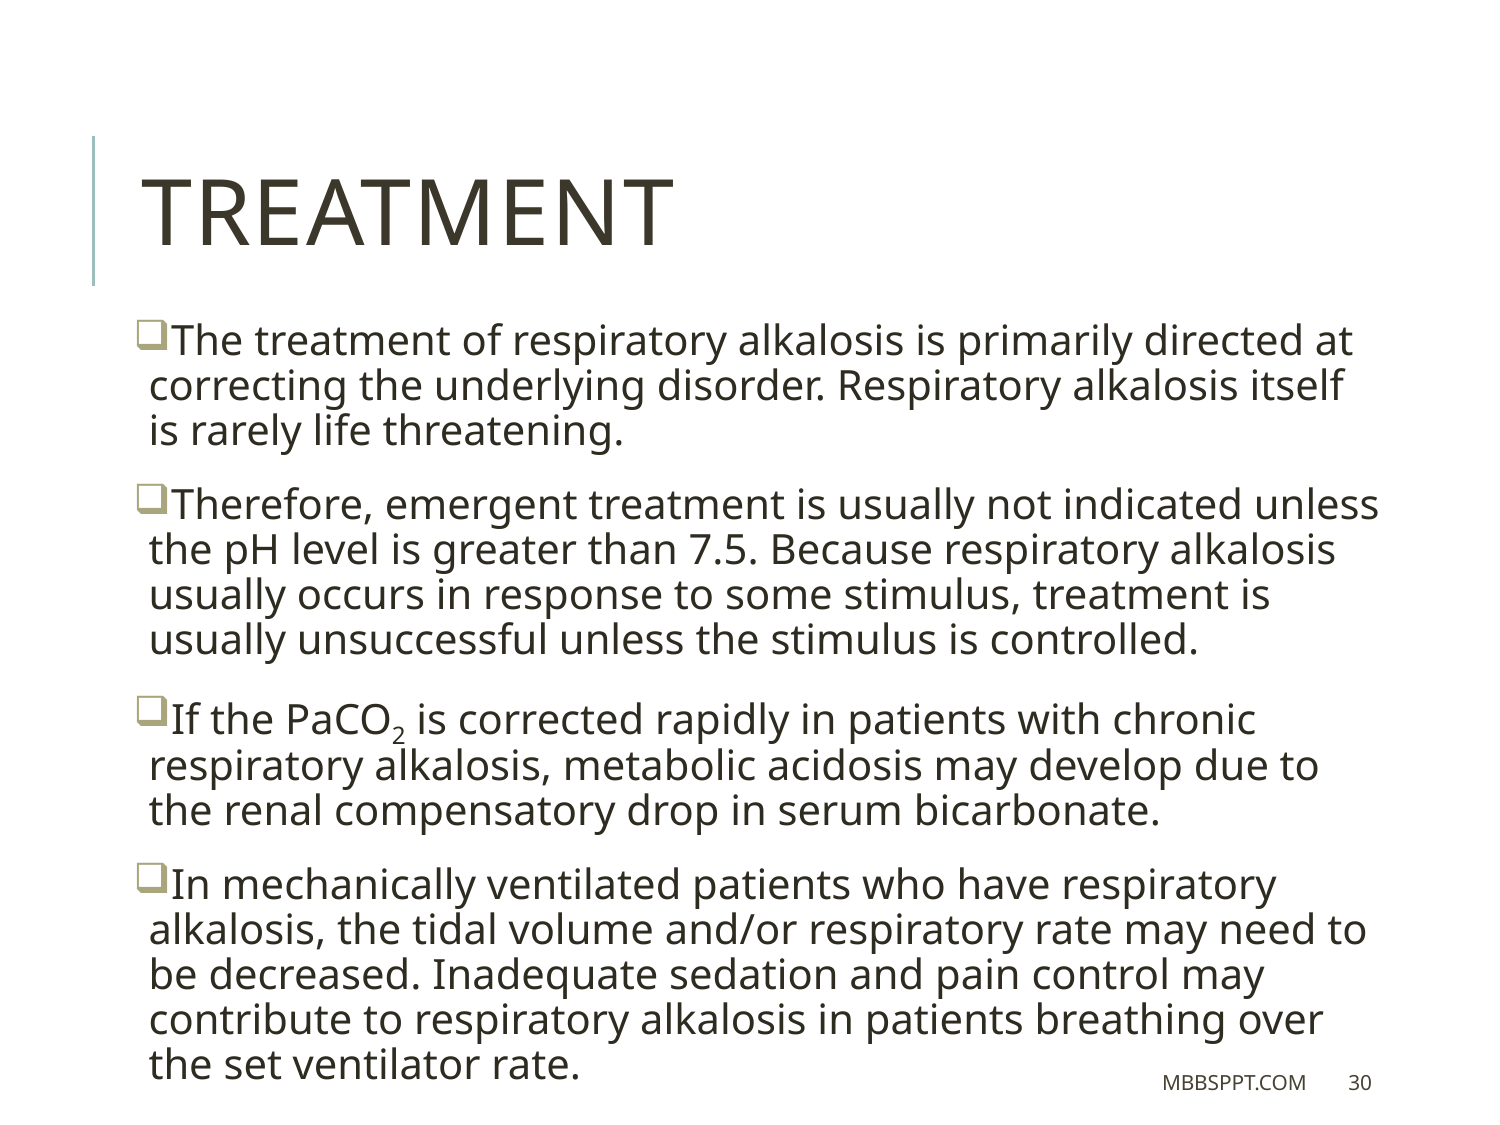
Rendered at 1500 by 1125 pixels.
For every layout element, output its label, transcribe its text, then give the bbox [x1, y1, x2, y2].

footer MBBSPPT.COM [595, 1061, 1322, 1107]
text_box TREATMENT [125, 95, 1322, 342]
slide_number 30 [1333, 1061, 1454, 1107]
text_box The treatment of respiratory alkalosis is primarily directed at correcting the underlying disorder. Respiratory alkalosis itself is rarely life threatening. Therefore, emergent treatment is usually not indicated unless the pH level is greater than 7.5. Because respiratory alkalosis usually occurs in response to some stimulus, treatment is usually unsuccessful unless the stimulus is controlled. If the PaCO2 is corrected rapidly in patients with chronic respiratory alkalosis, metabolic acidosis may develop due to the renal compensatory drop in serum bicarbonate. In mechanically ventilated patients who have respiratory alkalosis, the tidal volume and/or respiratory rate may need to be decreased. Inadequate sedation and pain control may contribute to respiratory alkalosis in patients breathing over the set ventilator rate. [126, 312, 1388, 1035]
